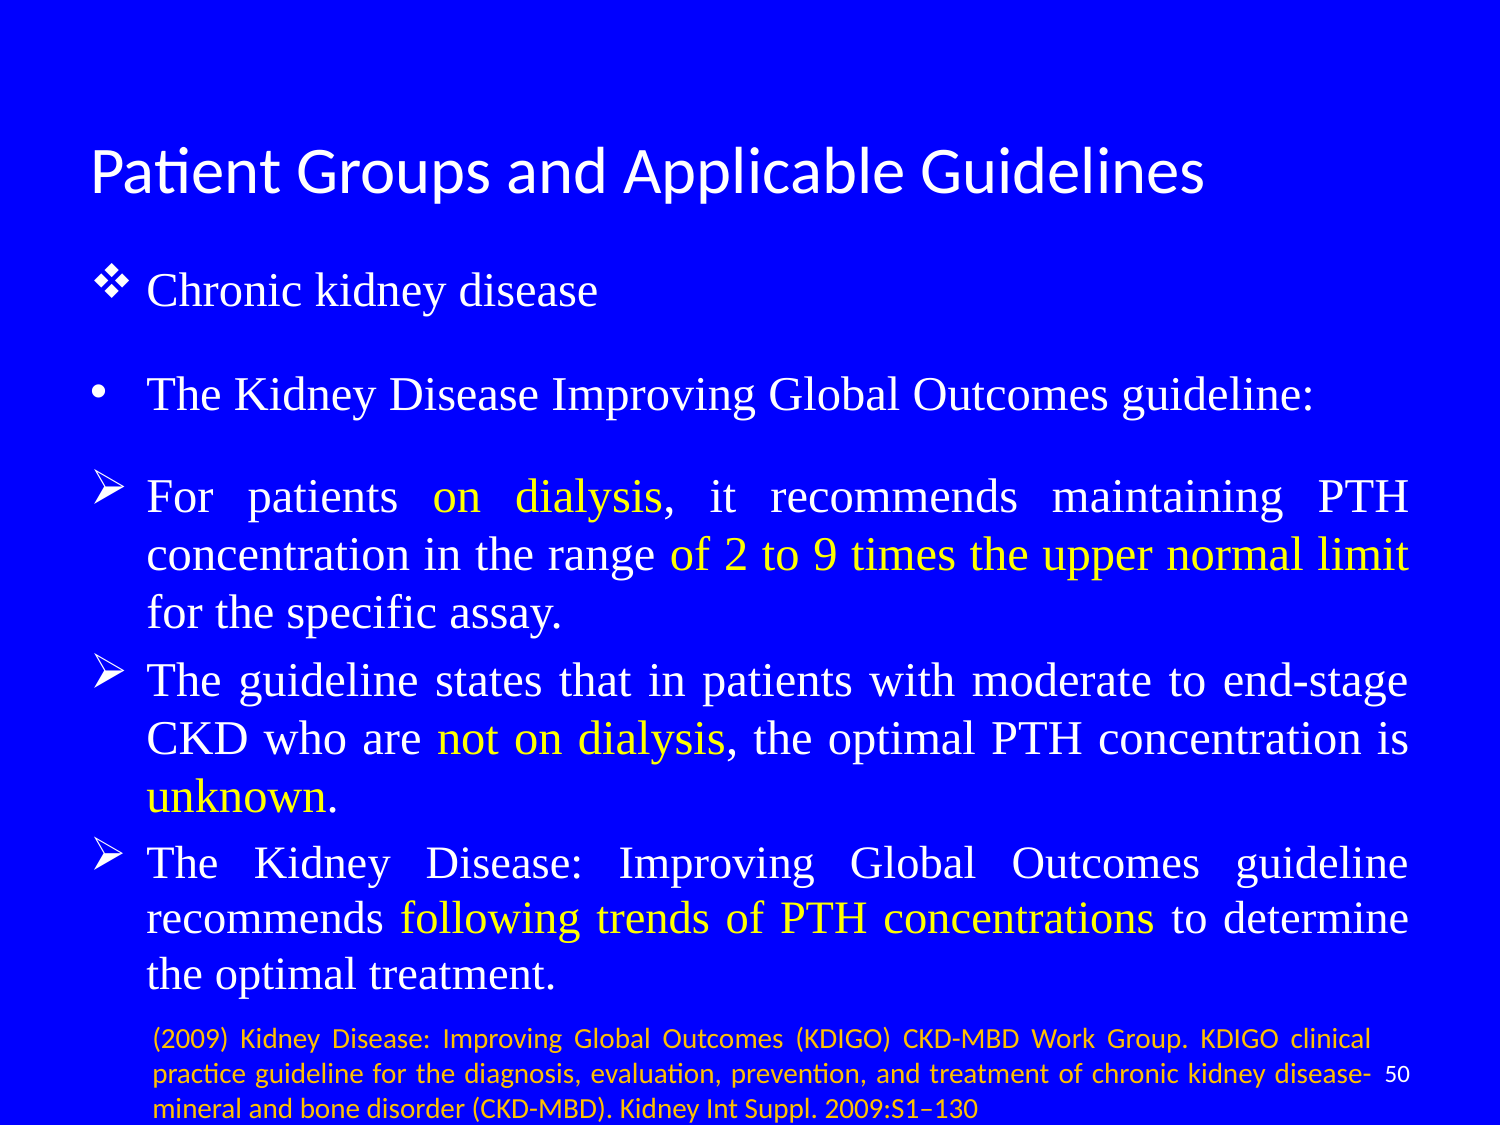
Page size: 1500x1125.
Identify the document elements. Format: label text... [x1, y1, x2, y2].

slide_number 50 [1388, 1042, 1425, 1103]
title Patient Groups and Applicable Guidelines [75, 45, 1425, 233]
text_box (2009) Kidney Disease: Improving Global Outcomes (KDIGO) CKD-MBD Work Group. KDIGO clinical practice guideline for the diagnosis, evaluation, prevention, and treatment of chronic kidney disease-mineral and bone disorder (CKD-MBD). Kidney Int Suppl. 2009:S1–130 [137, 1012, 1388, 1125]
list Chronic kidney disease The Kidney Disease Improving Global Outcomes guideline: For patients on dialysis, it recommends maintaining PTH concentration in the range of 2 to 9 times the upper normal limit for the specific assay. The guideline states that in patients with moderate to end-stage CKD who are not on dialysis, the optimal PTH concentration is unknown. The Kidney Disease: Improving Global Outcomes guideline recommends following trends of PTH concentrations to determine the optimal treatment. [75, 249, 1425, 1013]
